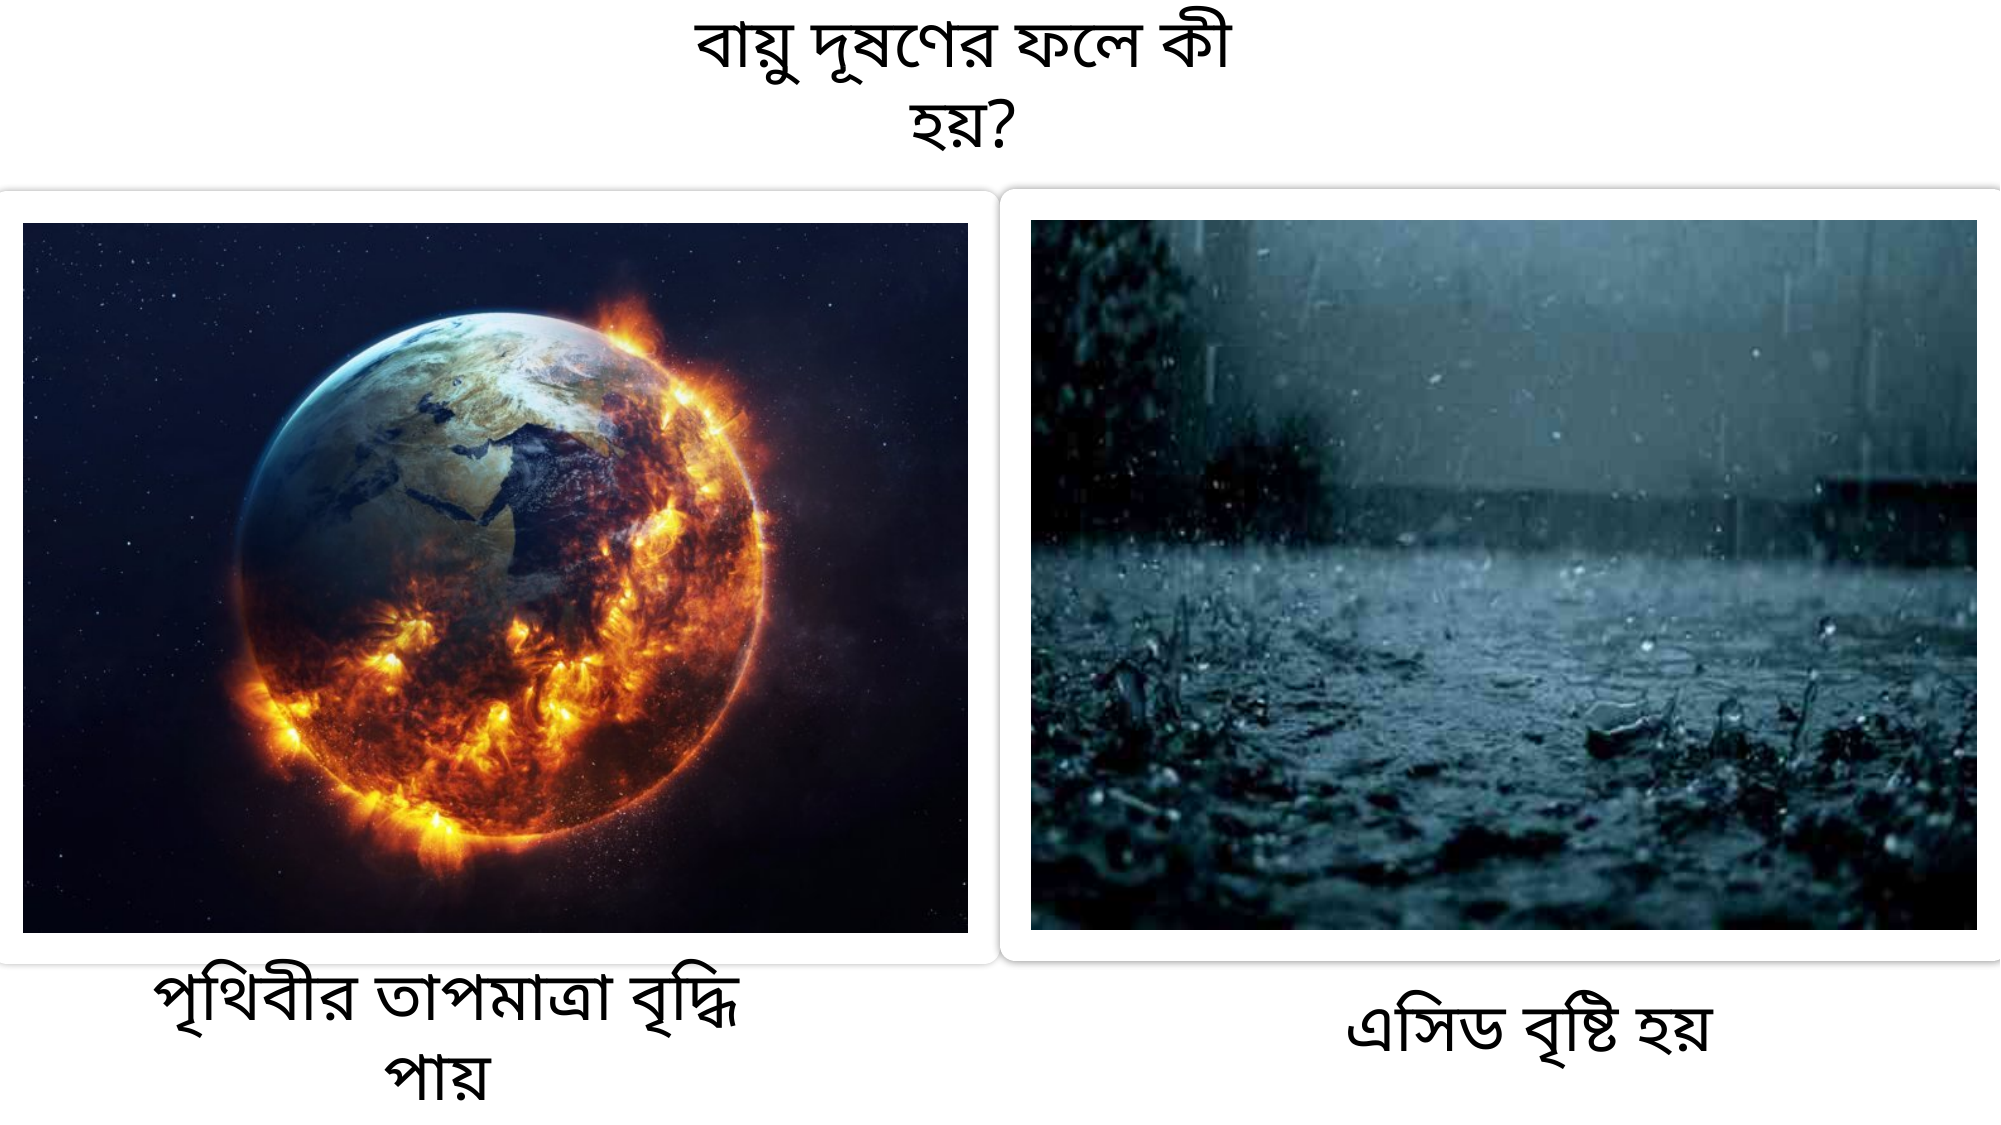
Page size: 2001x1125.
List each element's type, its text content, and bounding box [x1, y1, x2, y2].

text_box বায়ু দূষণের ফলে কী হয়? [634, 37, 1293, 124]
text_box পৃথিবীর তাপমাত্রা বৃদ্ধি পায় [134, 990, 758, 1077]
picture [22, 222, 969, 933]
text_box এসিড বৃষ্টি হয় [1303, 981, 1756, 1068]
picture [1030, 219, 1977, 930]
